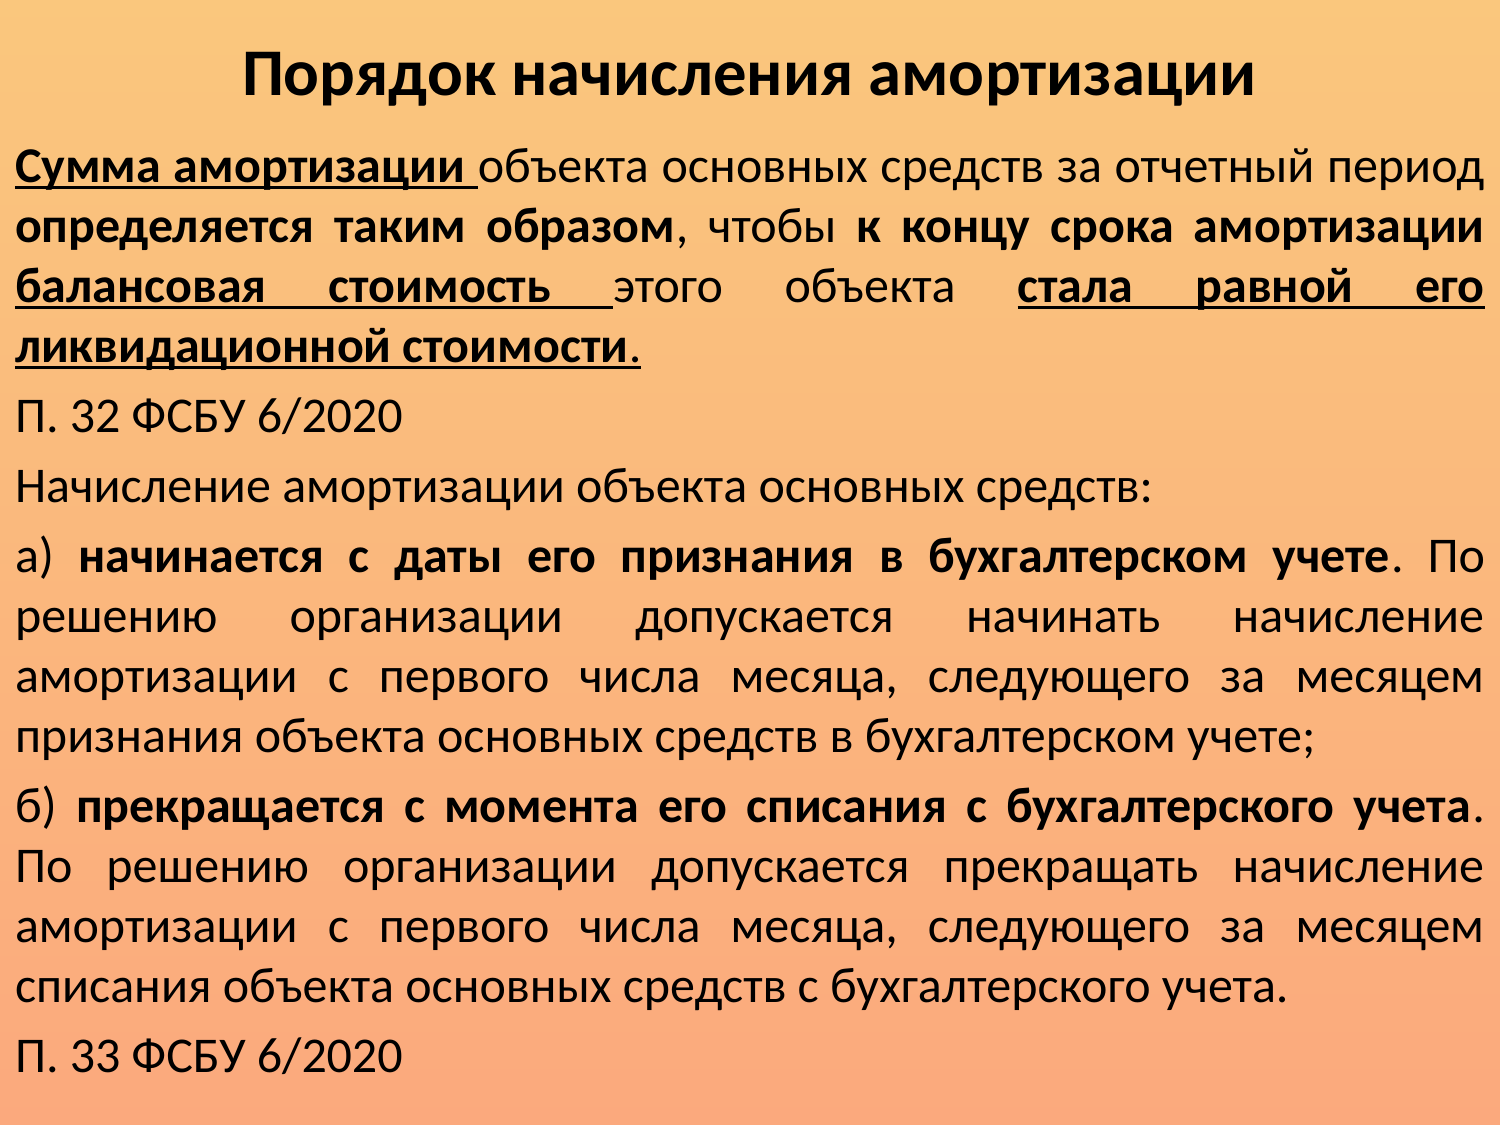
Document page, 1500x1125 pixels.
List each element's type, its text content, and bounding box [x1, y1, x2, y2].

title Порядок начисления амортизации [0, 0, 1500, 125]
list Сумма амортизации объекта основных средств за отчетный период определяется таким образом, чтобы к концу срока амортизации балансовая стоимость этого объекта стала равной его ликвидационной стоимости. П. 32 ФСБУ 6/2020 Начисление амортизации объекта основных средств: а) начинается с даты его признания в бухгалтерском учете. По решению организации допускается начинать начисление амортизации с первого числа месяца, следующего за месяцем признания объекта основных средств в бухгалтерском учете; б) прекращается с момента его списания с бухгалтерского учета. По решению организации допускается прекращать начисление амортизации с первого числа месяца, следующего за месяцем списания объекта основных средств с бухгалтерского учета. П. 33 ФСБУ 6/2020 [0, 125, 1500, 1125]
